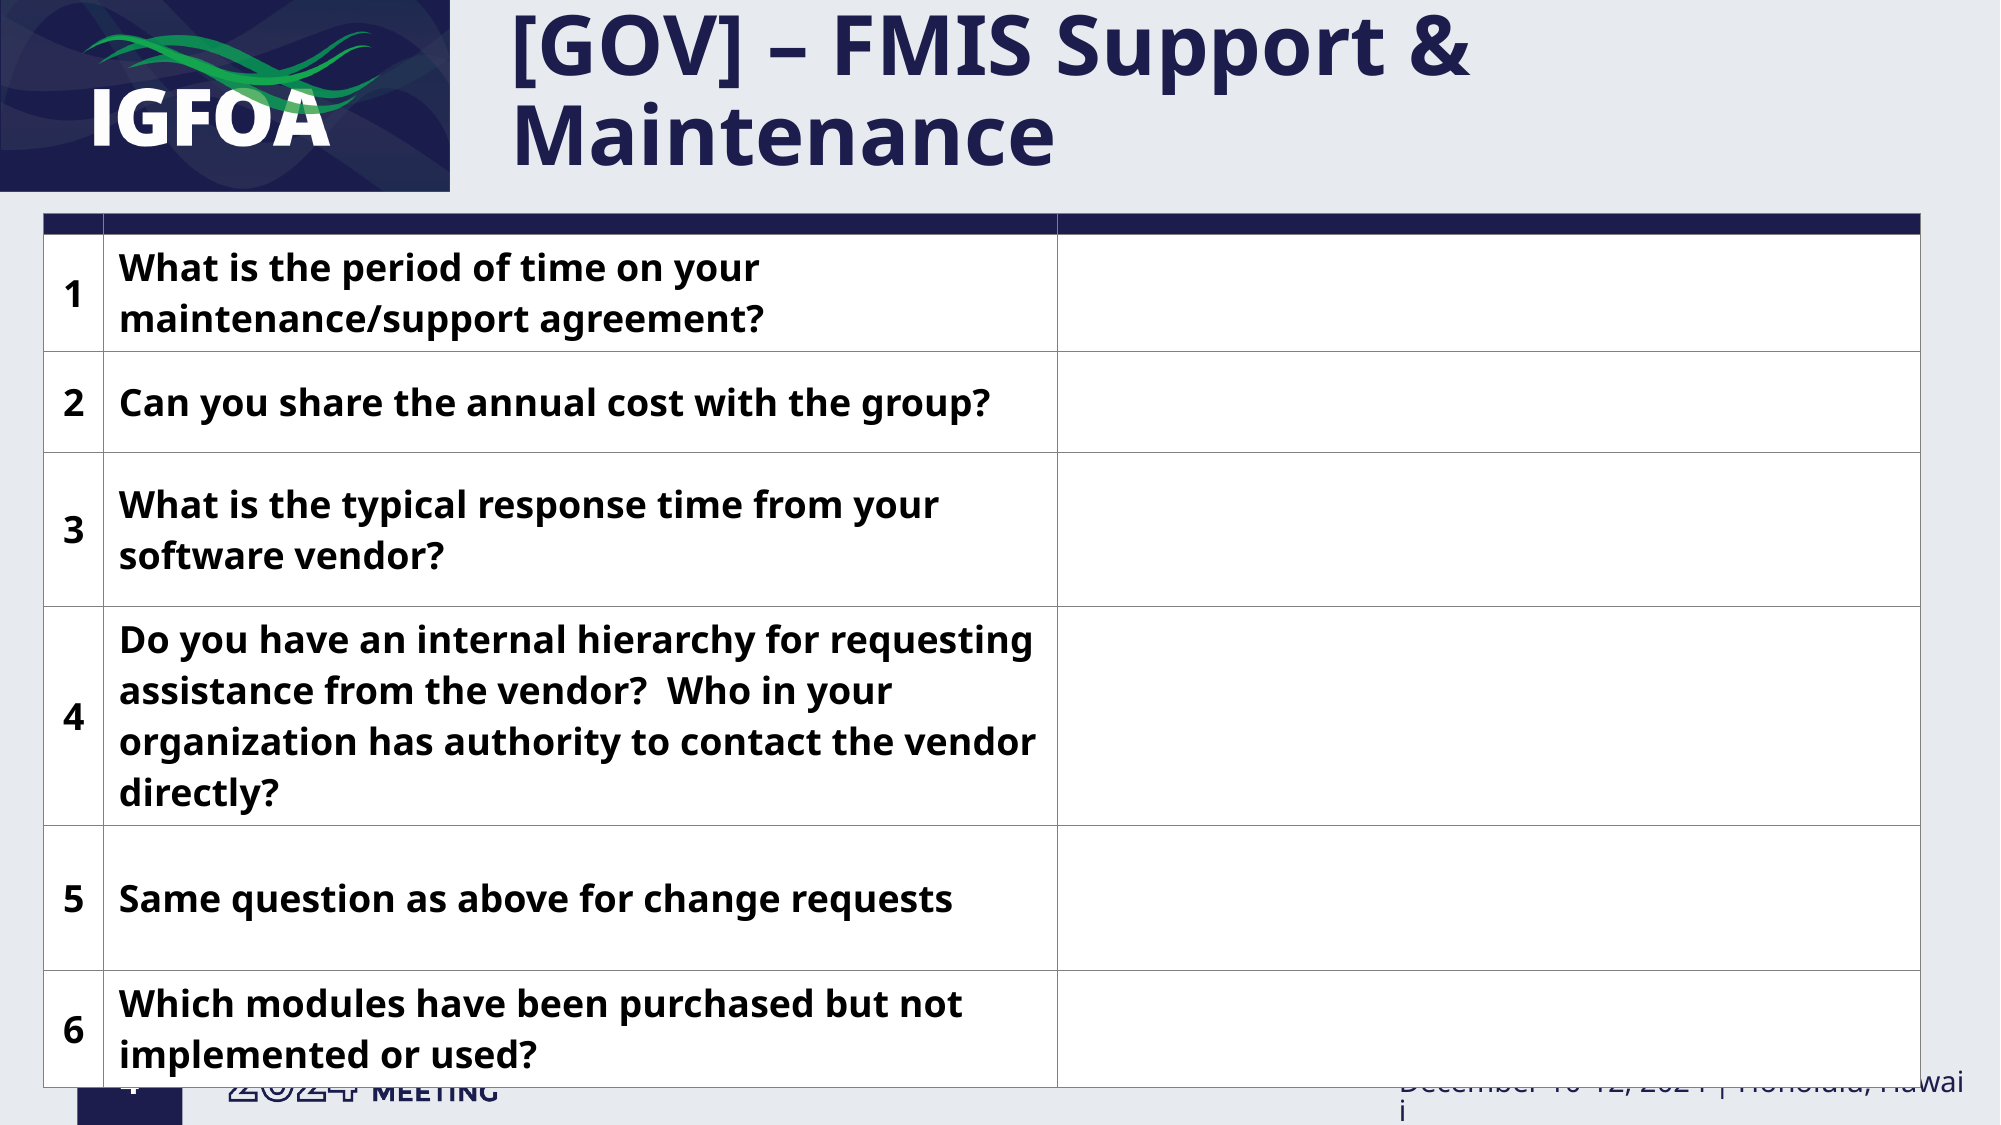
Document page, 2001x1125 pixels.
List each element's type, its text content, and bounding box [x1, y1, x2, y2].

table_cell [1058, 453, 1920, 606]
slide_number 4 [77, 1088, 183, 1125]
table_cell Do you have an internal hierarchy for requesting assistance from the vendor? Who in your organization has authority to contact the vendor directly? [104, 607, 1057, 825]
table_cell [1058, 352, 1920, 452]
table_header [44, 214, 103, 234]
title [GOV] – FMIS Support & Maintenance [450, 0, 2000, 192]
table_cell Can you share the annual cost with the group? [104, 352, 1057, 452]
table_cell 4 [44, 607, 103, 825]
table_cell 5 [44, 826, 103, 970]
table_cell 1 [44, 235, 103, 351]
table_header [104, 214, 1057, 234]
table_cell [1058, 971, 1920, 1087]
table_cell [1058, 235, 1920, 351]
table_cell 3 [44, 453, 103, 606]
picture [225, 1088, 499, 1115]
table_cell Same question as above for change requests [104, 826, 1057, 970]
table_cell What is the typical response time from your software vendor? [104, 453, 1057, 606]
table_cell What is the period of time on your maintenance/support agreement? [104, 235, 1057, 351]
footer December 10-12, 2024 | Honolulu, Hawaii [1384, 1053, 1987, 1114]
picture [0, 0, 450, 192]
table_cell [1058, 607, 1920, 825]
table_cell Which modules have been purchased but not implemented or used? [104, 971, 1057, 1087]
table_cell 6 [44, 971, 103, 1087]
table_cell [1058, 826, 1920, 970]
table_header [1058, 214, 1920, 234]
table_cell 2 [44, 352, 103, 452]
